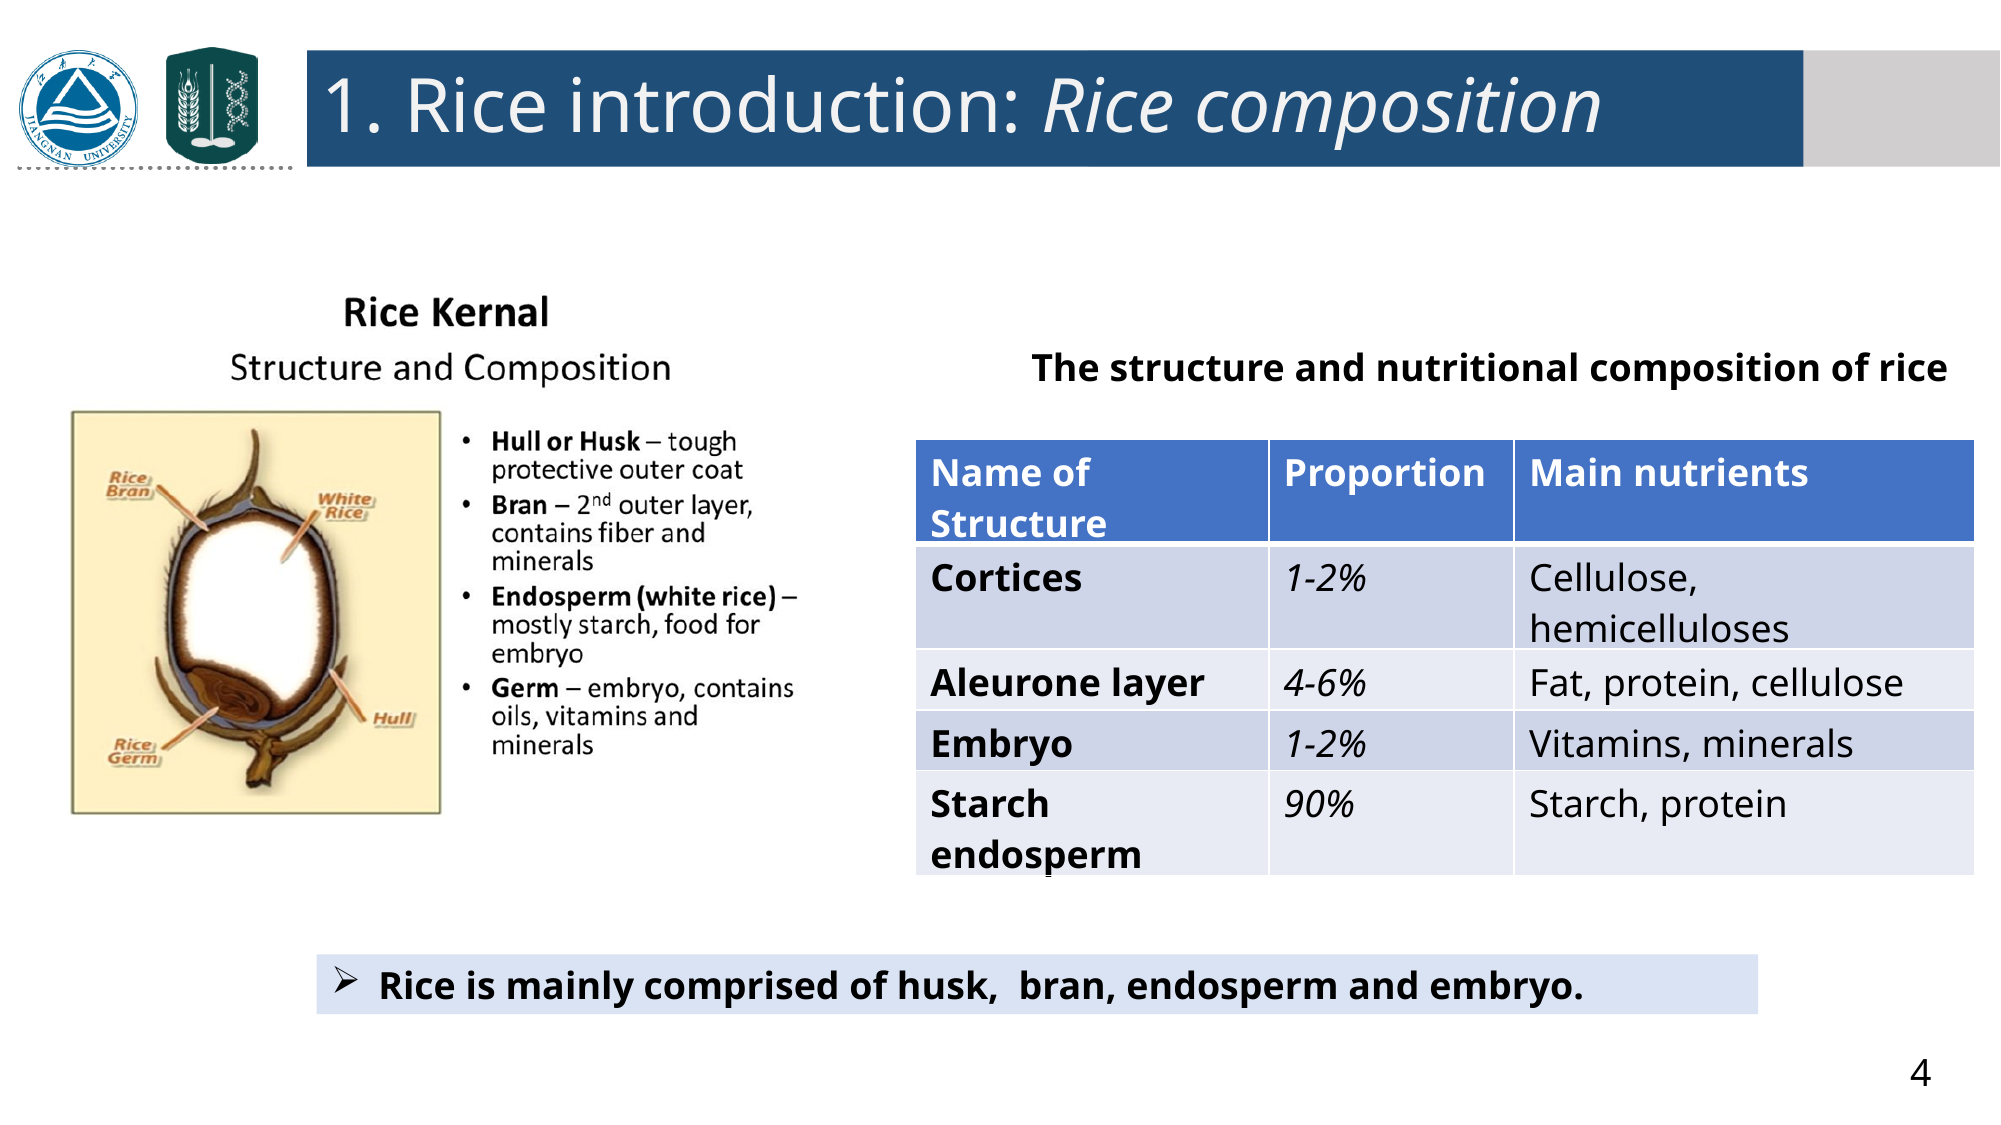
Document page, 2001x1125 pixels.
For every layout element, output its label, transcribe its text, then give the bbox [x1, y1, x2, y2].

table_cell Cortices [916, 547, 1268, 648]
picture [166, 47, 258, 164]
table_cell Fat, protein, cellulose [1515, 650, 1974, 709]
picture [19, 50, 138, 167]
text_box 1. Rice introduction: Rice composition [307, 50, 1804, 167]
table_cell Starch, protein [1515, 771, 1974, 875]
text_box [1804, 50, 2000, 167]
table_cell 90% [1270, 771, 1513, 875]
table_cell Vitamins, minerals [1515, 711, 1974, 770]
text_box Rice is mainly comprised of husk, bran, endosperm and embryo. [316, 954, 1759, 1015]
table_cell 1-2% [1270, 711, 1513, 770]
table_header Proportion [1270, 440, 1513, 541]
table_cell Embryo [916, 711, 1268, 770]
table_header Main nutrients [1515, 440, 1974, 541]
table_cell Aleurone layer [916, 650, 1268, 709]
table_header Name of Structure [916, 440, 1268, 541]
text_box 4 [1895, 1041, 1964, 1101]
table_cell 4-6% [1270, 650, 1513, 709]
table_cell Cellulose, hemicelluloses [1515, 547, 1974, 648]
table_cell 1-2% [1270, 547, 1513, 648]
table_cell Starch endosperm [916, 771, 1268, 875]
picture [39, 262, 852, 872]
text_box The structure and nutritional composition of rice [1016, 336, 2000, 397]
